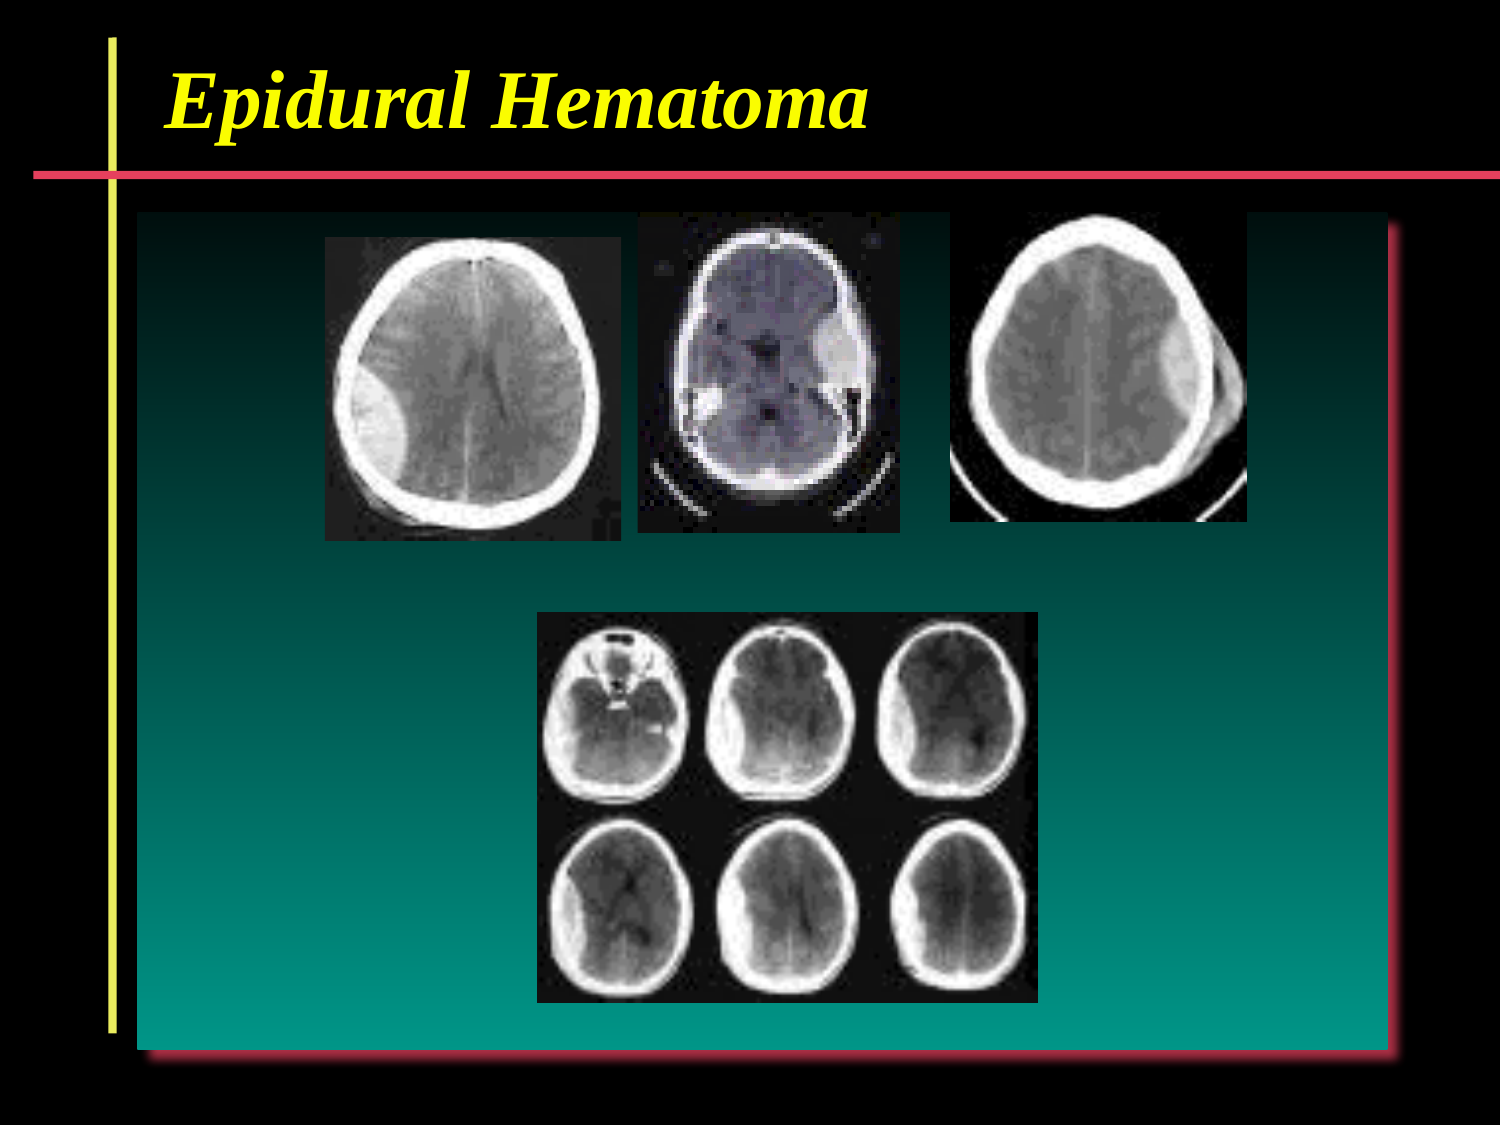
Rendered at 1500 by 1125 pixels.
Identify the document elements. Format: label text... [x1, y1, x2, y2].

picture [324, 237, 622, 542]
text_box Epidural Hematoma [149, 37, 887, 152]
list [137, 212, 1388, 1050]
picture [949, 212, 1247, 523]
picture [637, 212, 901, 533]
picture [537, 612, 1038, 1003]
